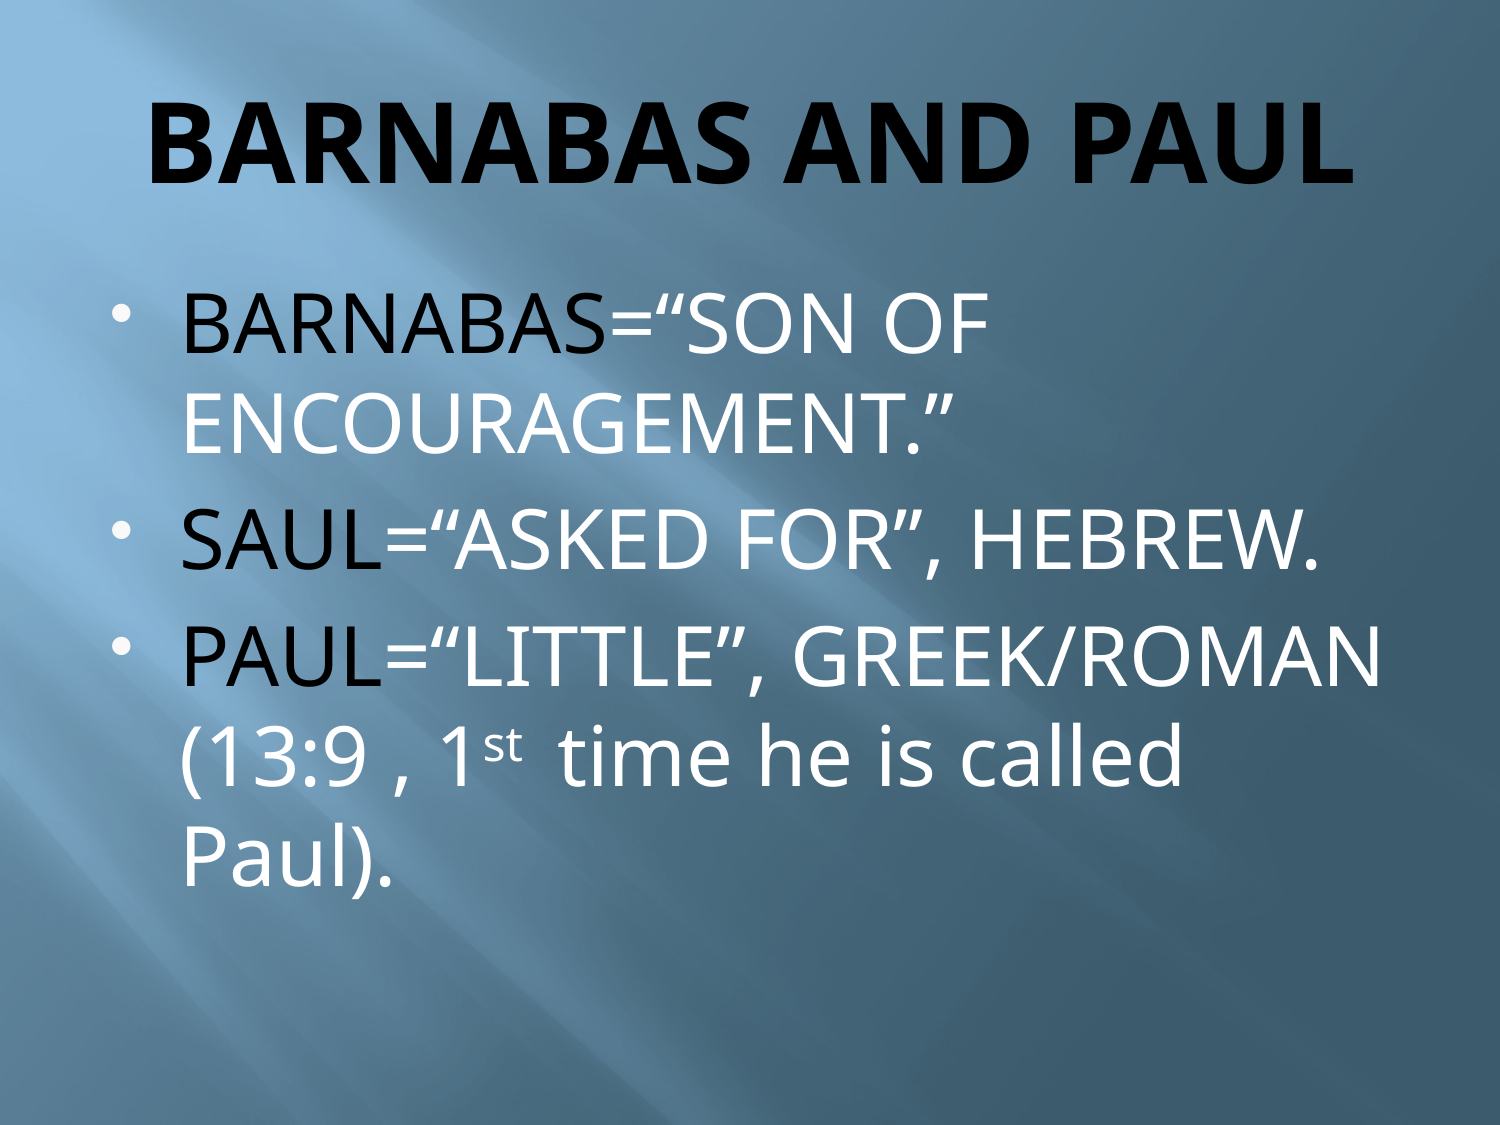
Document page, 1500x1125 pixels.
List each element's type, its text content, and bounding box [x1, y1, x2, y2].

list BARNABAS=“SON OF ENCOURAGEMENT.” SAUL=“ASKED FOR”, HEBREW. PAUL=“LITTLE”, GREEK/ROMAN (13:9 , 1st time he is called Paul). [75, 262, 1425, 1035]
title BARNABAS AND PAUL [75, 45, 1425, 233]
